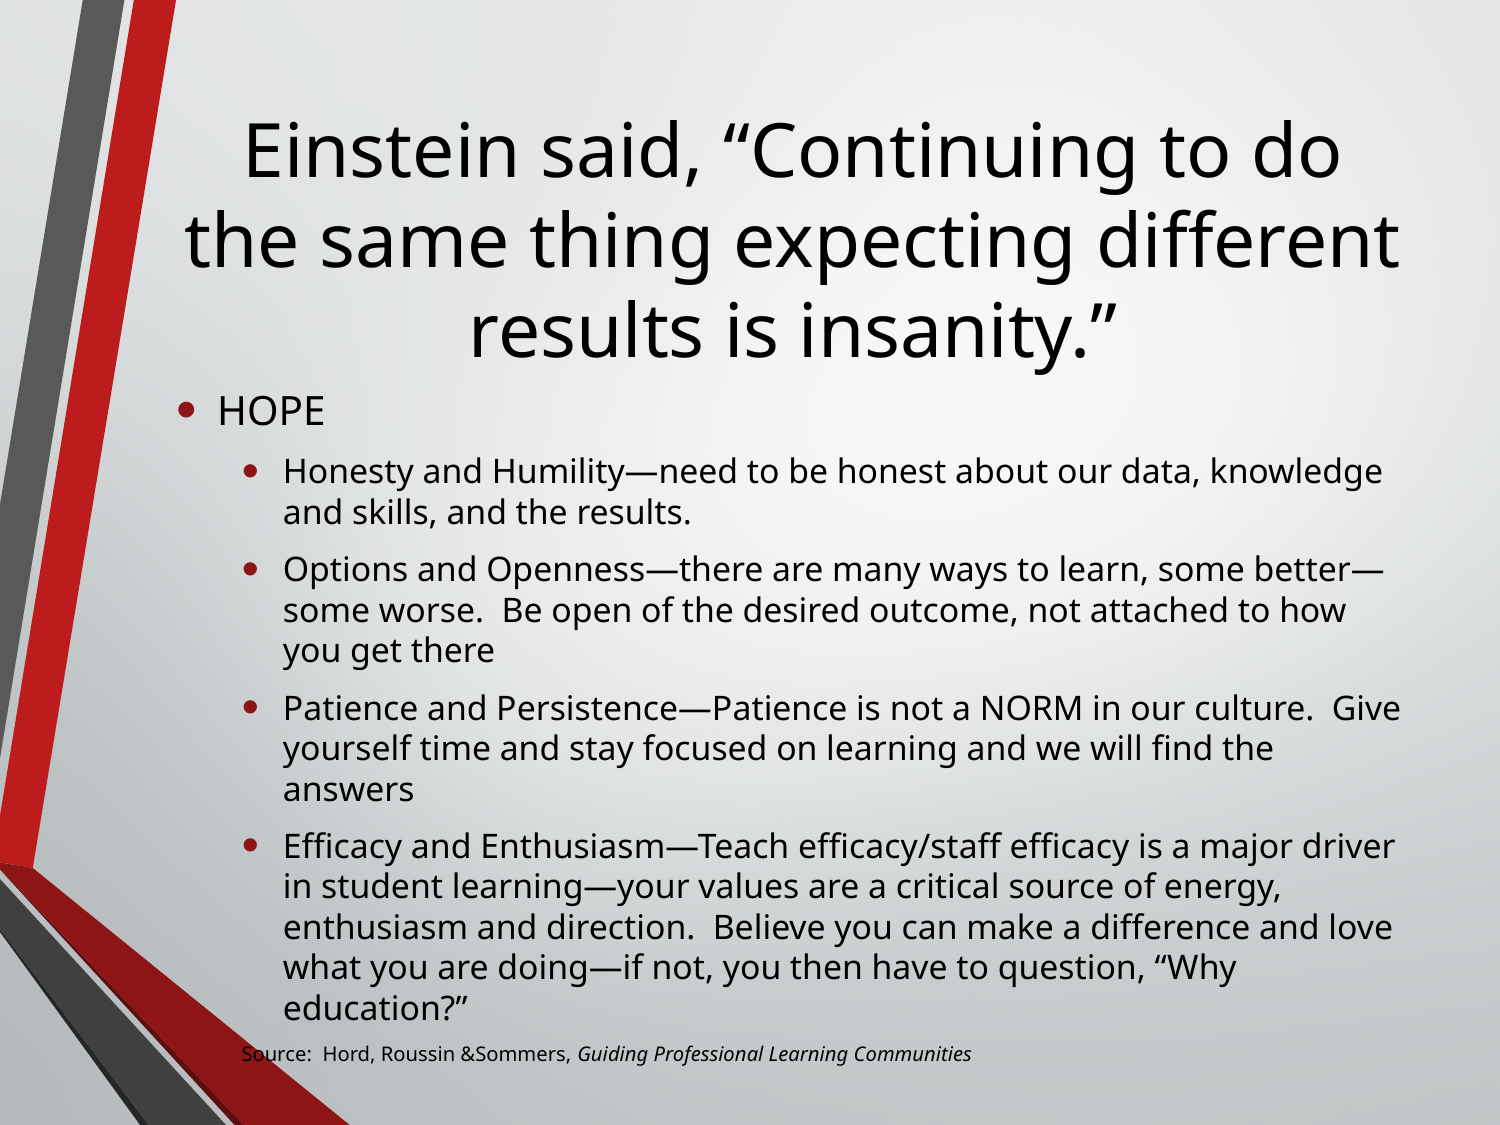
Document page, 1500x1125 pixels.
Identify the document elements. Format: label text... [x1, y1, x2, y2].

title Einstein said, “Continuing to do the same thing expecting different results is insanity.” [161, 75, 1425, 375]
list HOPE Honesty and Humility—need to be honest about our data, knowledge and skills, and the results. Options and Openness—there are many ways to learn, some better—some worse. Be open of the desired outcome, not attached to how you get there Patience and Persistence—Patience is not a NORM in our culture. Give yourself time and stay focused on learning and we will find the answers Efficacy and Enthusiasm—Teach efficacy/staff efficacy is a major driver in student learning—your values are a critical source of energy, enthusiasm and direction. Believe you can make a difference and love what you are doing—if not, you then have to question, “Why education?” Source: Hord, Roussin &Sommers, Guiding Professional Learning Communities [161, 375, 1425, 1075]
